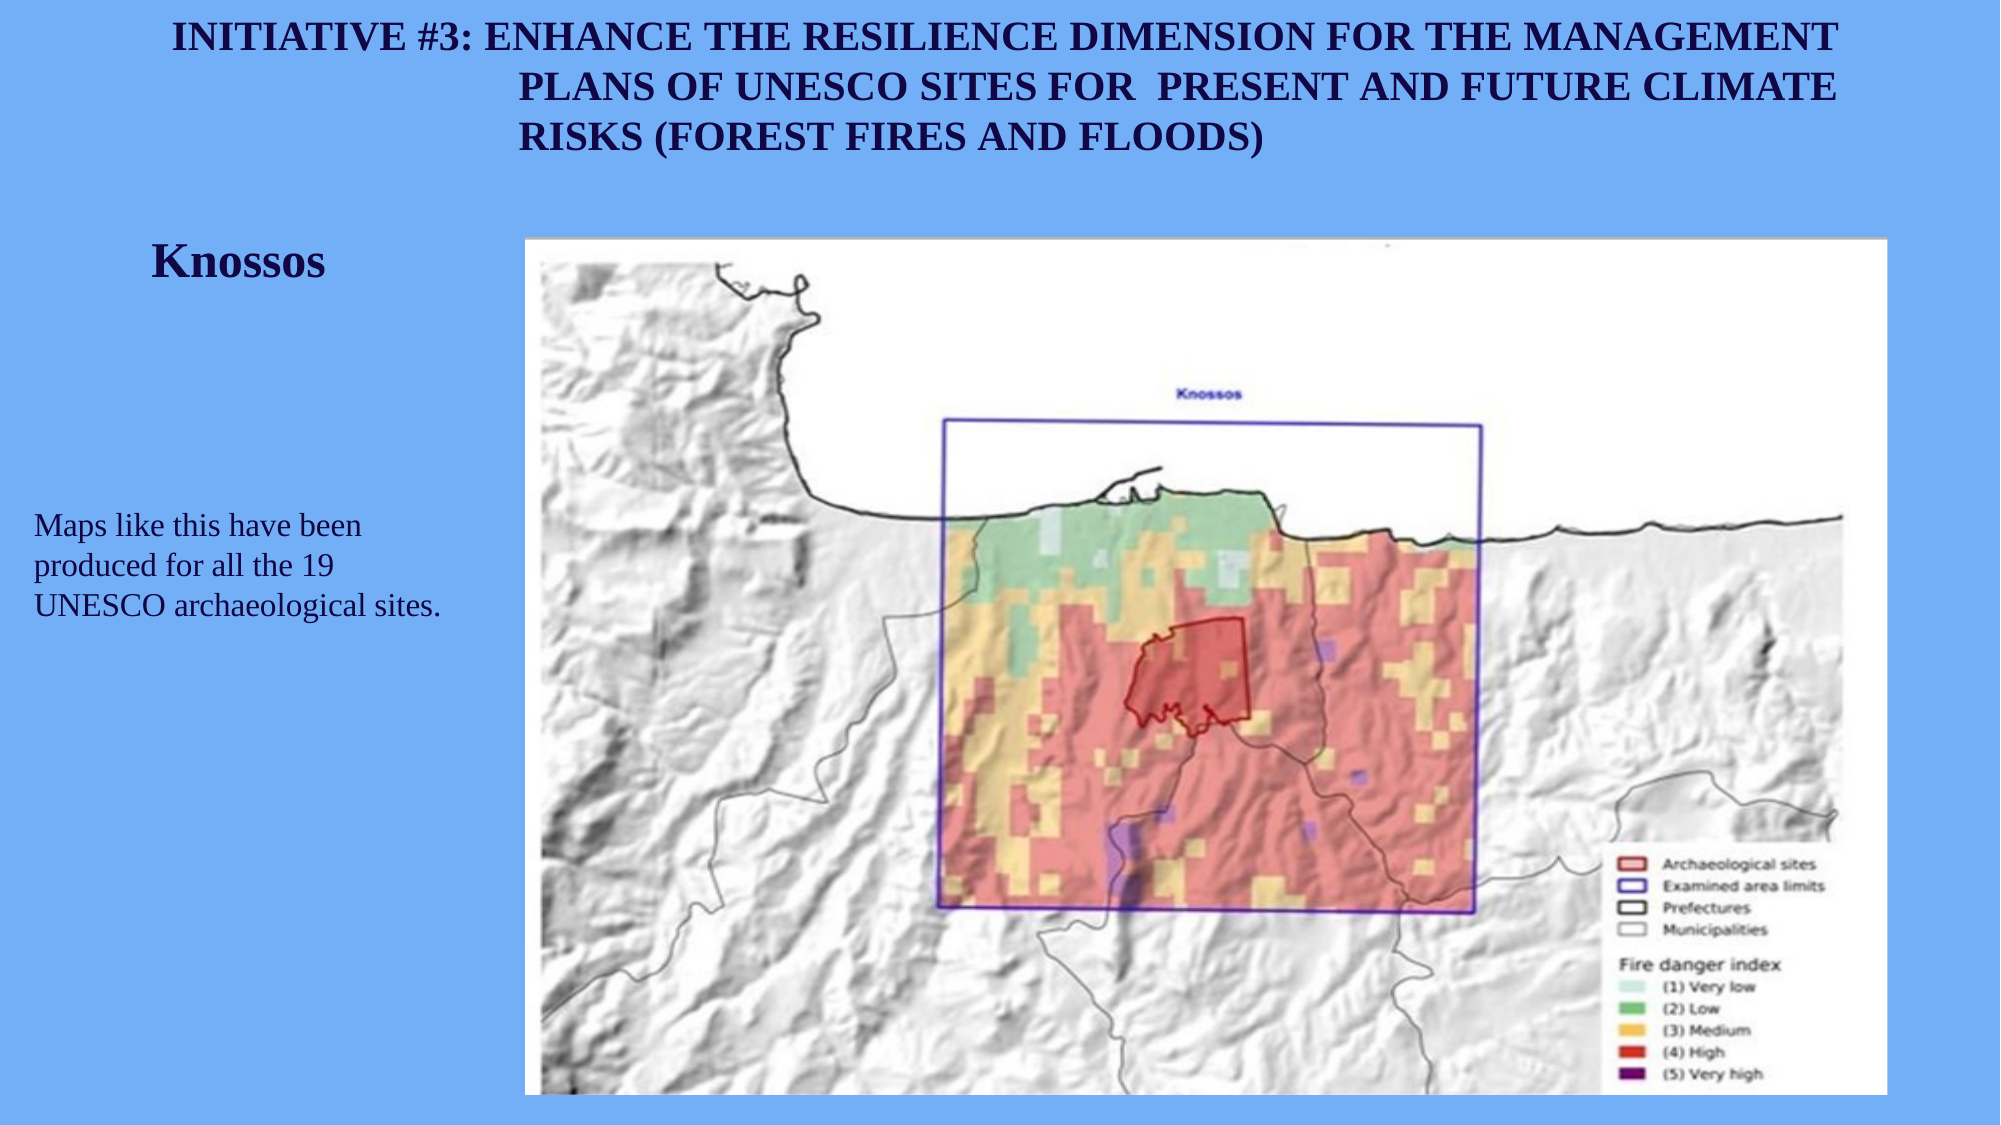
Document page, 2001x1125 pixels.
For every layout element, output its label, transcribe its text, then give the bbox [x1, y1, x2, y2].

title Initiative #3: Enhance the resilience dimension for the management plans of UNESCO sites for present and future climate risks (forest fires and floods) [145, 0, 1855, 178]
text_box Maps like this have been produced for all the 19 UNESCO archaeological sites. [31, 500, 446, 623]
picture [524, 237, 1888, 1095]
text_box Knossos [149, 224, 349, 288]
